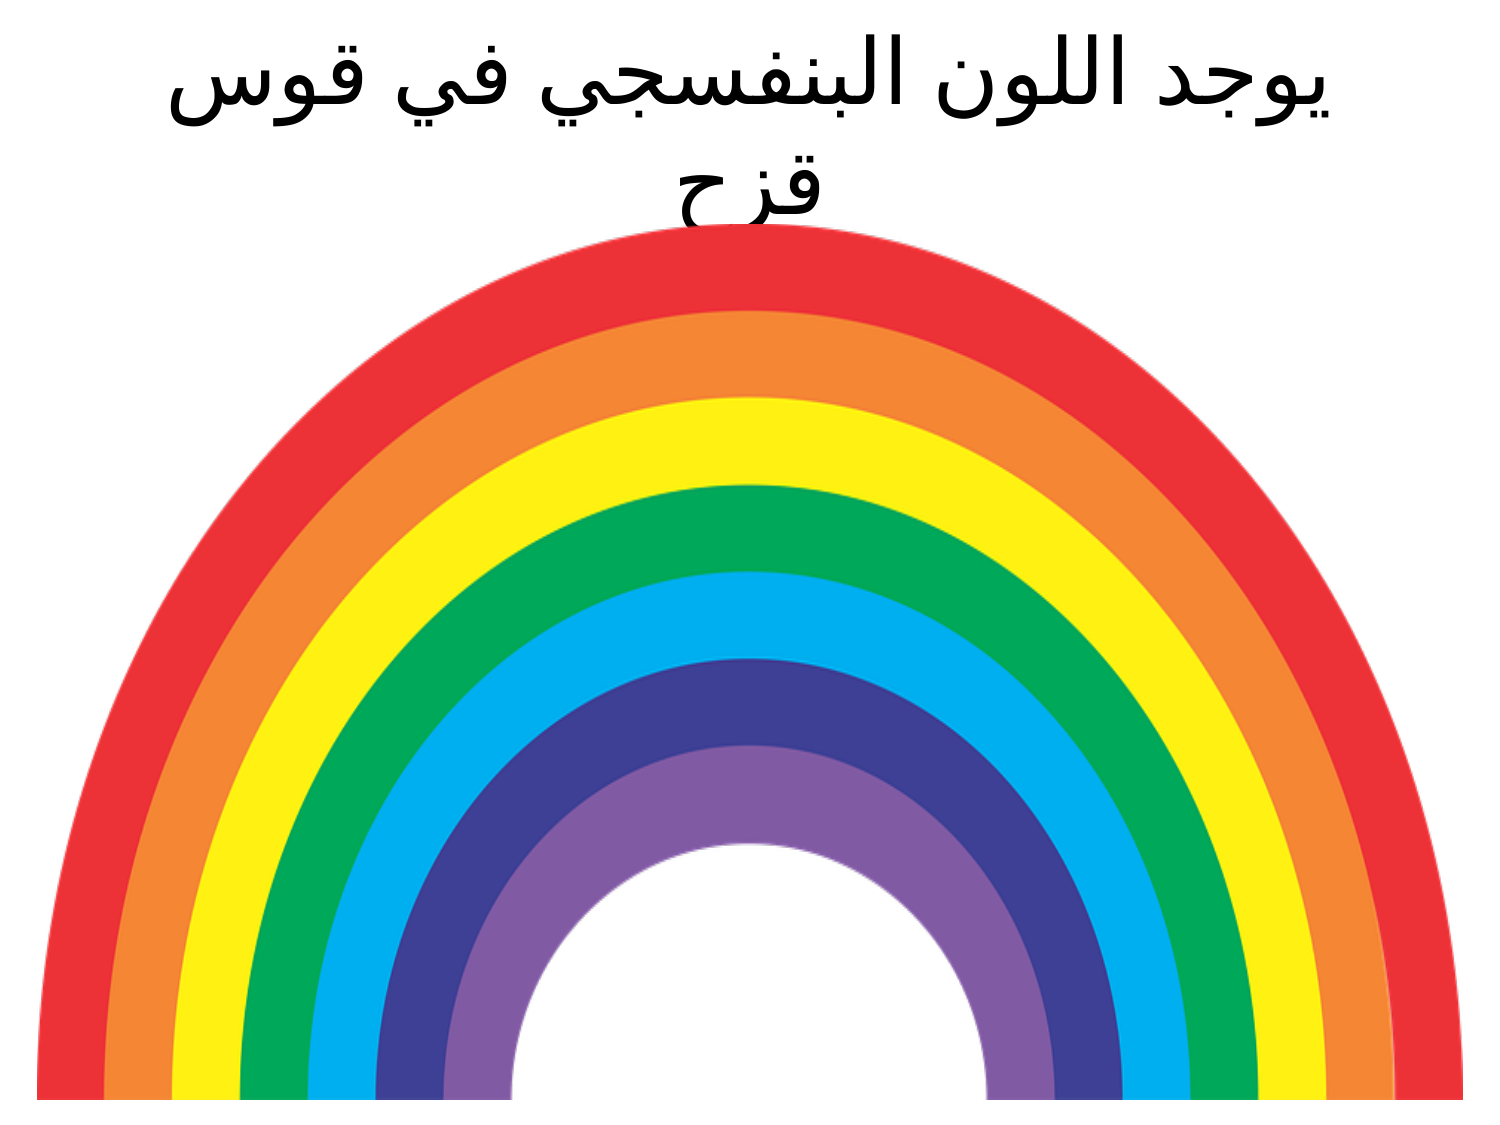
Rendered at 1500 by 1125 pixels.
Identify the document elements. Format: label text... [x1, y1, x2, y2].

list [37, 224, 1463, 1101]
title يوجد اللون البنفسجي في قوس قزح [75, 45, 1425, 200]
